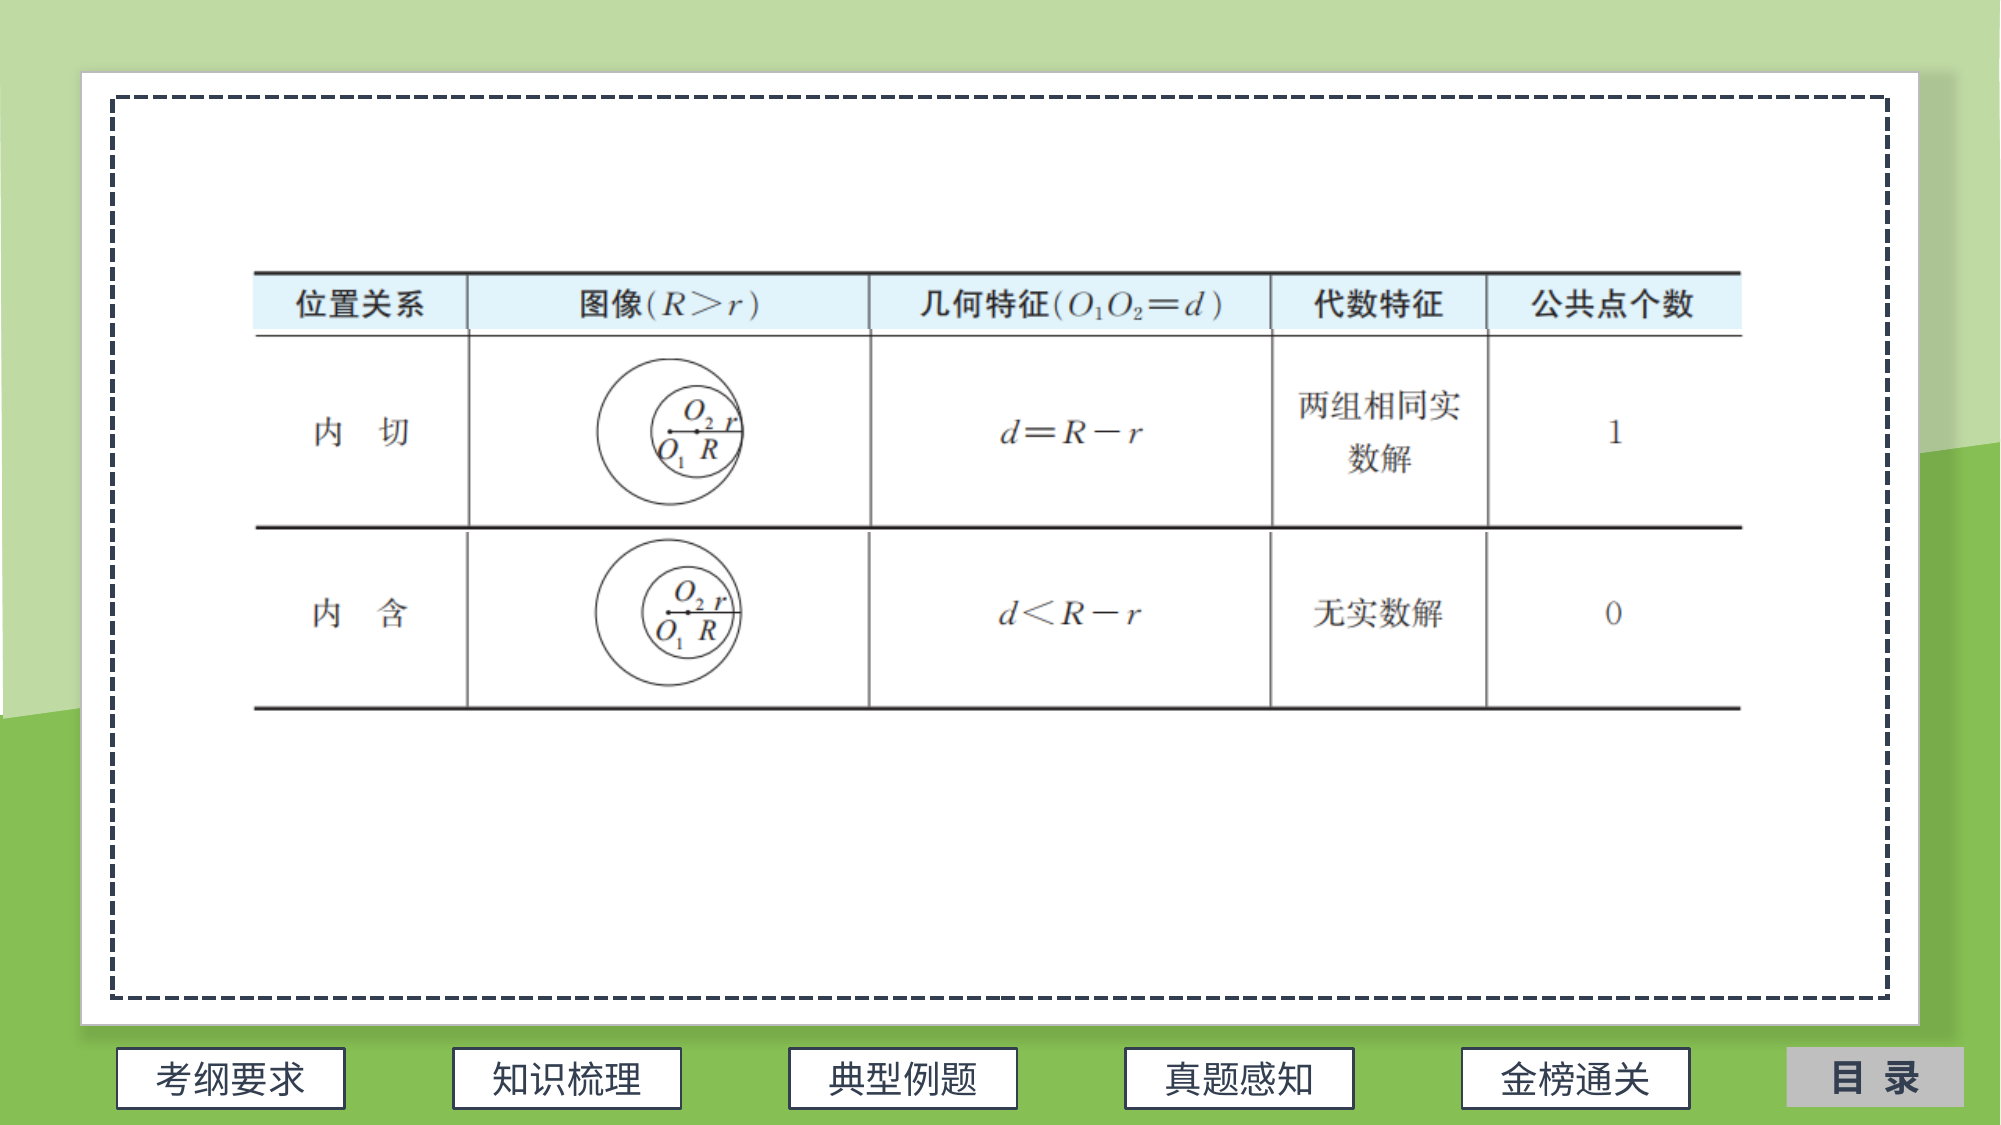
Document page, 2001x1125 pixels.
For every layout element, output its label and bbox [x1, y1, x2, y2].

picture [247, 265, 1753, 714]
